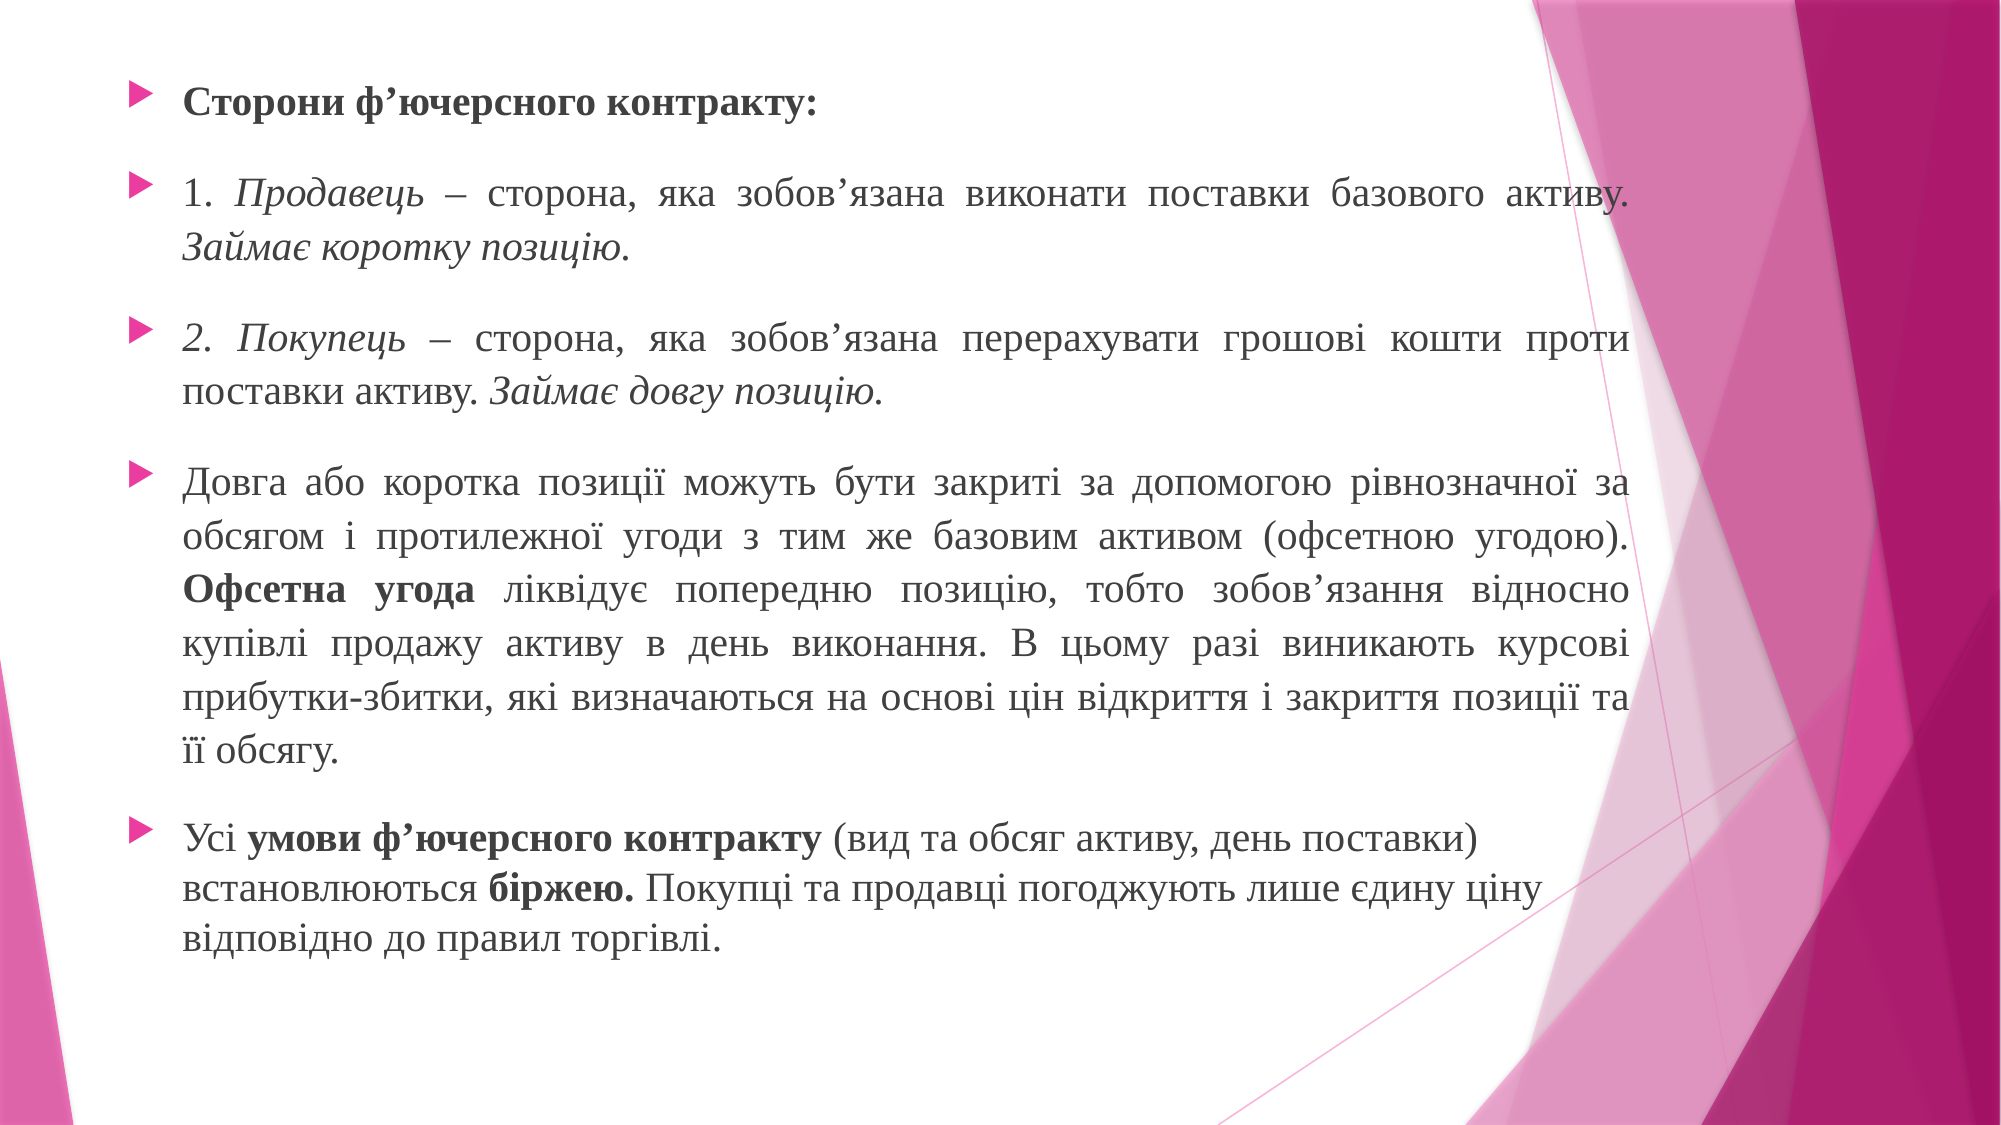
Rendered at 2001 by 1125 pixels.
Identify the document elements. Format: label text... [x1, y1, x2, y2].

list Сторони ф’ючерсного контракту: 1. Продавець – сторона, яка зобов’язана виконати поставки базового активу. Займає коротку позицію. 2. Покупець – сторона, яка зобов’язана перерахувати грошові кошти проти поставки активу. Займає довгу позицію. Довга або коротка позиції можуть бути закриті за допомогою рівнозначної за обсягом і протилежної угоди з тим же базовим активом (офсетною угодою). Офсетна угода ліквідує попередню позицію, тобто зобов’язання відносно купівлі продажу активу в день виконання. В цьому разі виникають курсові прибутки-збитки, які визначаються на основі цін відкриття і закриття позиції та її обсягу. Усі умови ф’ючерсного контракту (вид та обсяг активу, день поставки) встановлюються біржею. Покупці та продавці погоджують лише єдину ціну відповідно до правил торгівлі. [111, 62, 1646, 1044]
